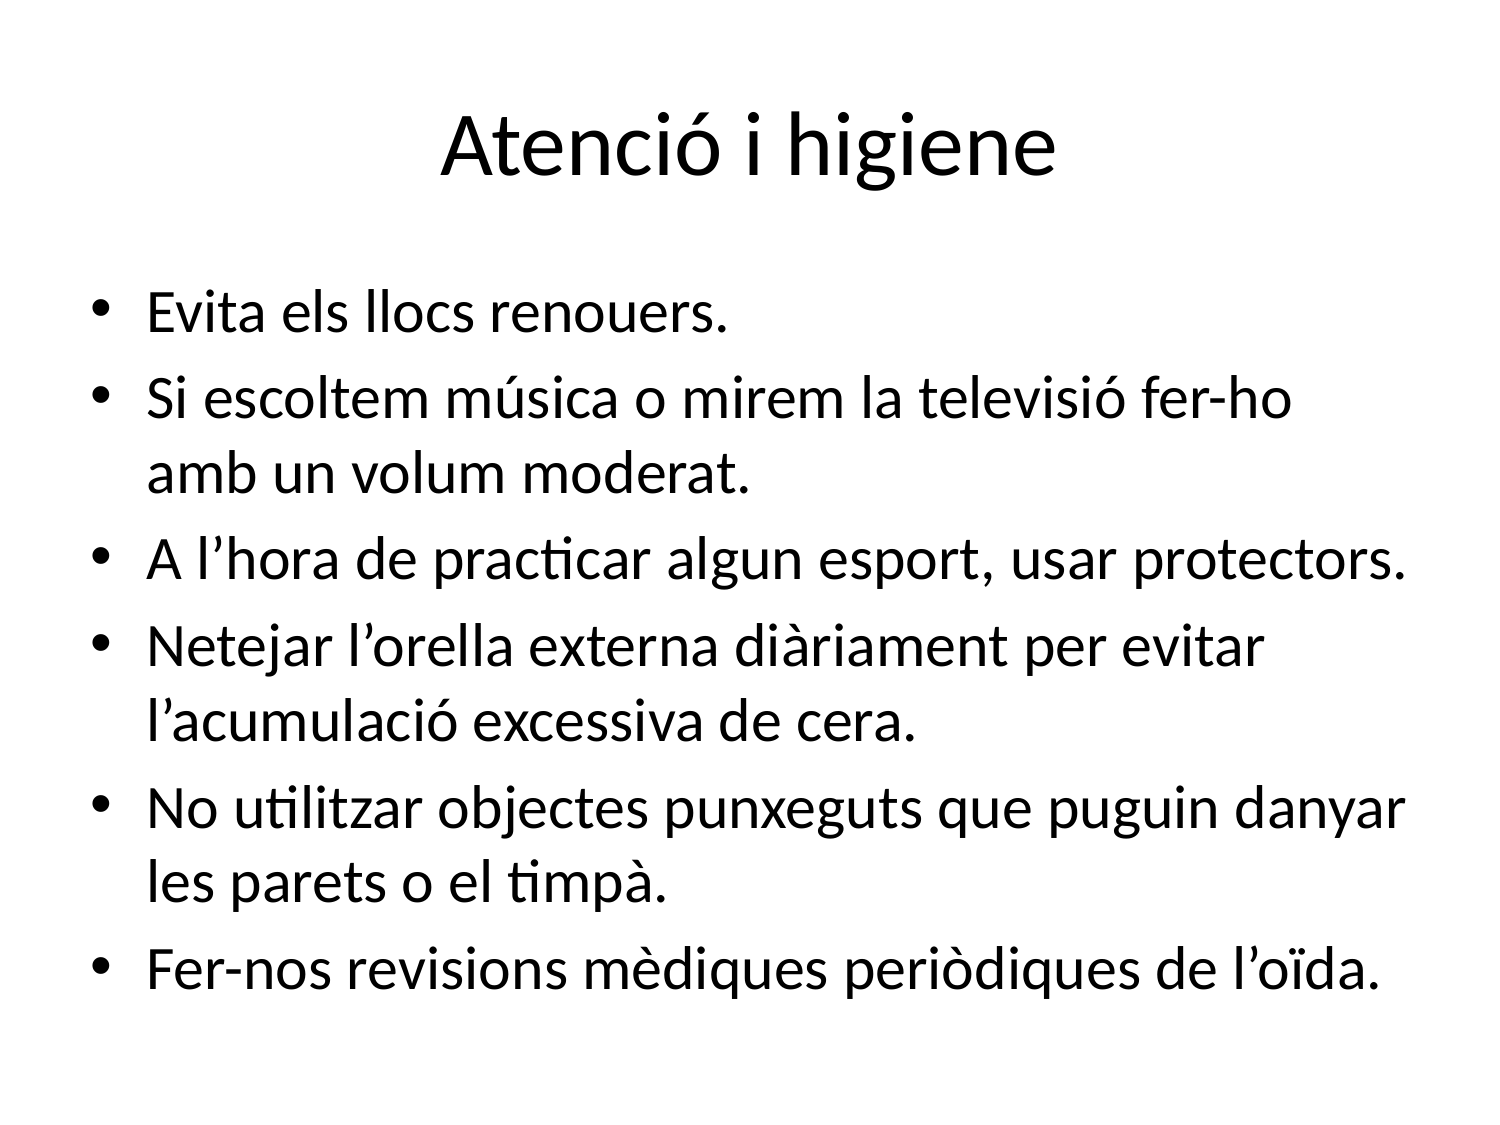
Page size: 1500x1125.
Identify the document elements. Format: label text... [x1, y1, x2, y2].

title Atenció i higiene [75, 45, 1425, 233]
list Evita els llocs renouers. Si escoltem música o mirem la televisió fer-ho amb un volum moderat. A l’hora de practicar algun esport, usar protectors. Netejar l’orella externa diàriament per evitar l’acumulació excessiva de cera. No utilitzar objectes punxeguts que puguin danyar les parets o el timpà. Fer-nos revisions mèdiques periòdiques de l’oïda. [75, 262, 1425, 1059]
